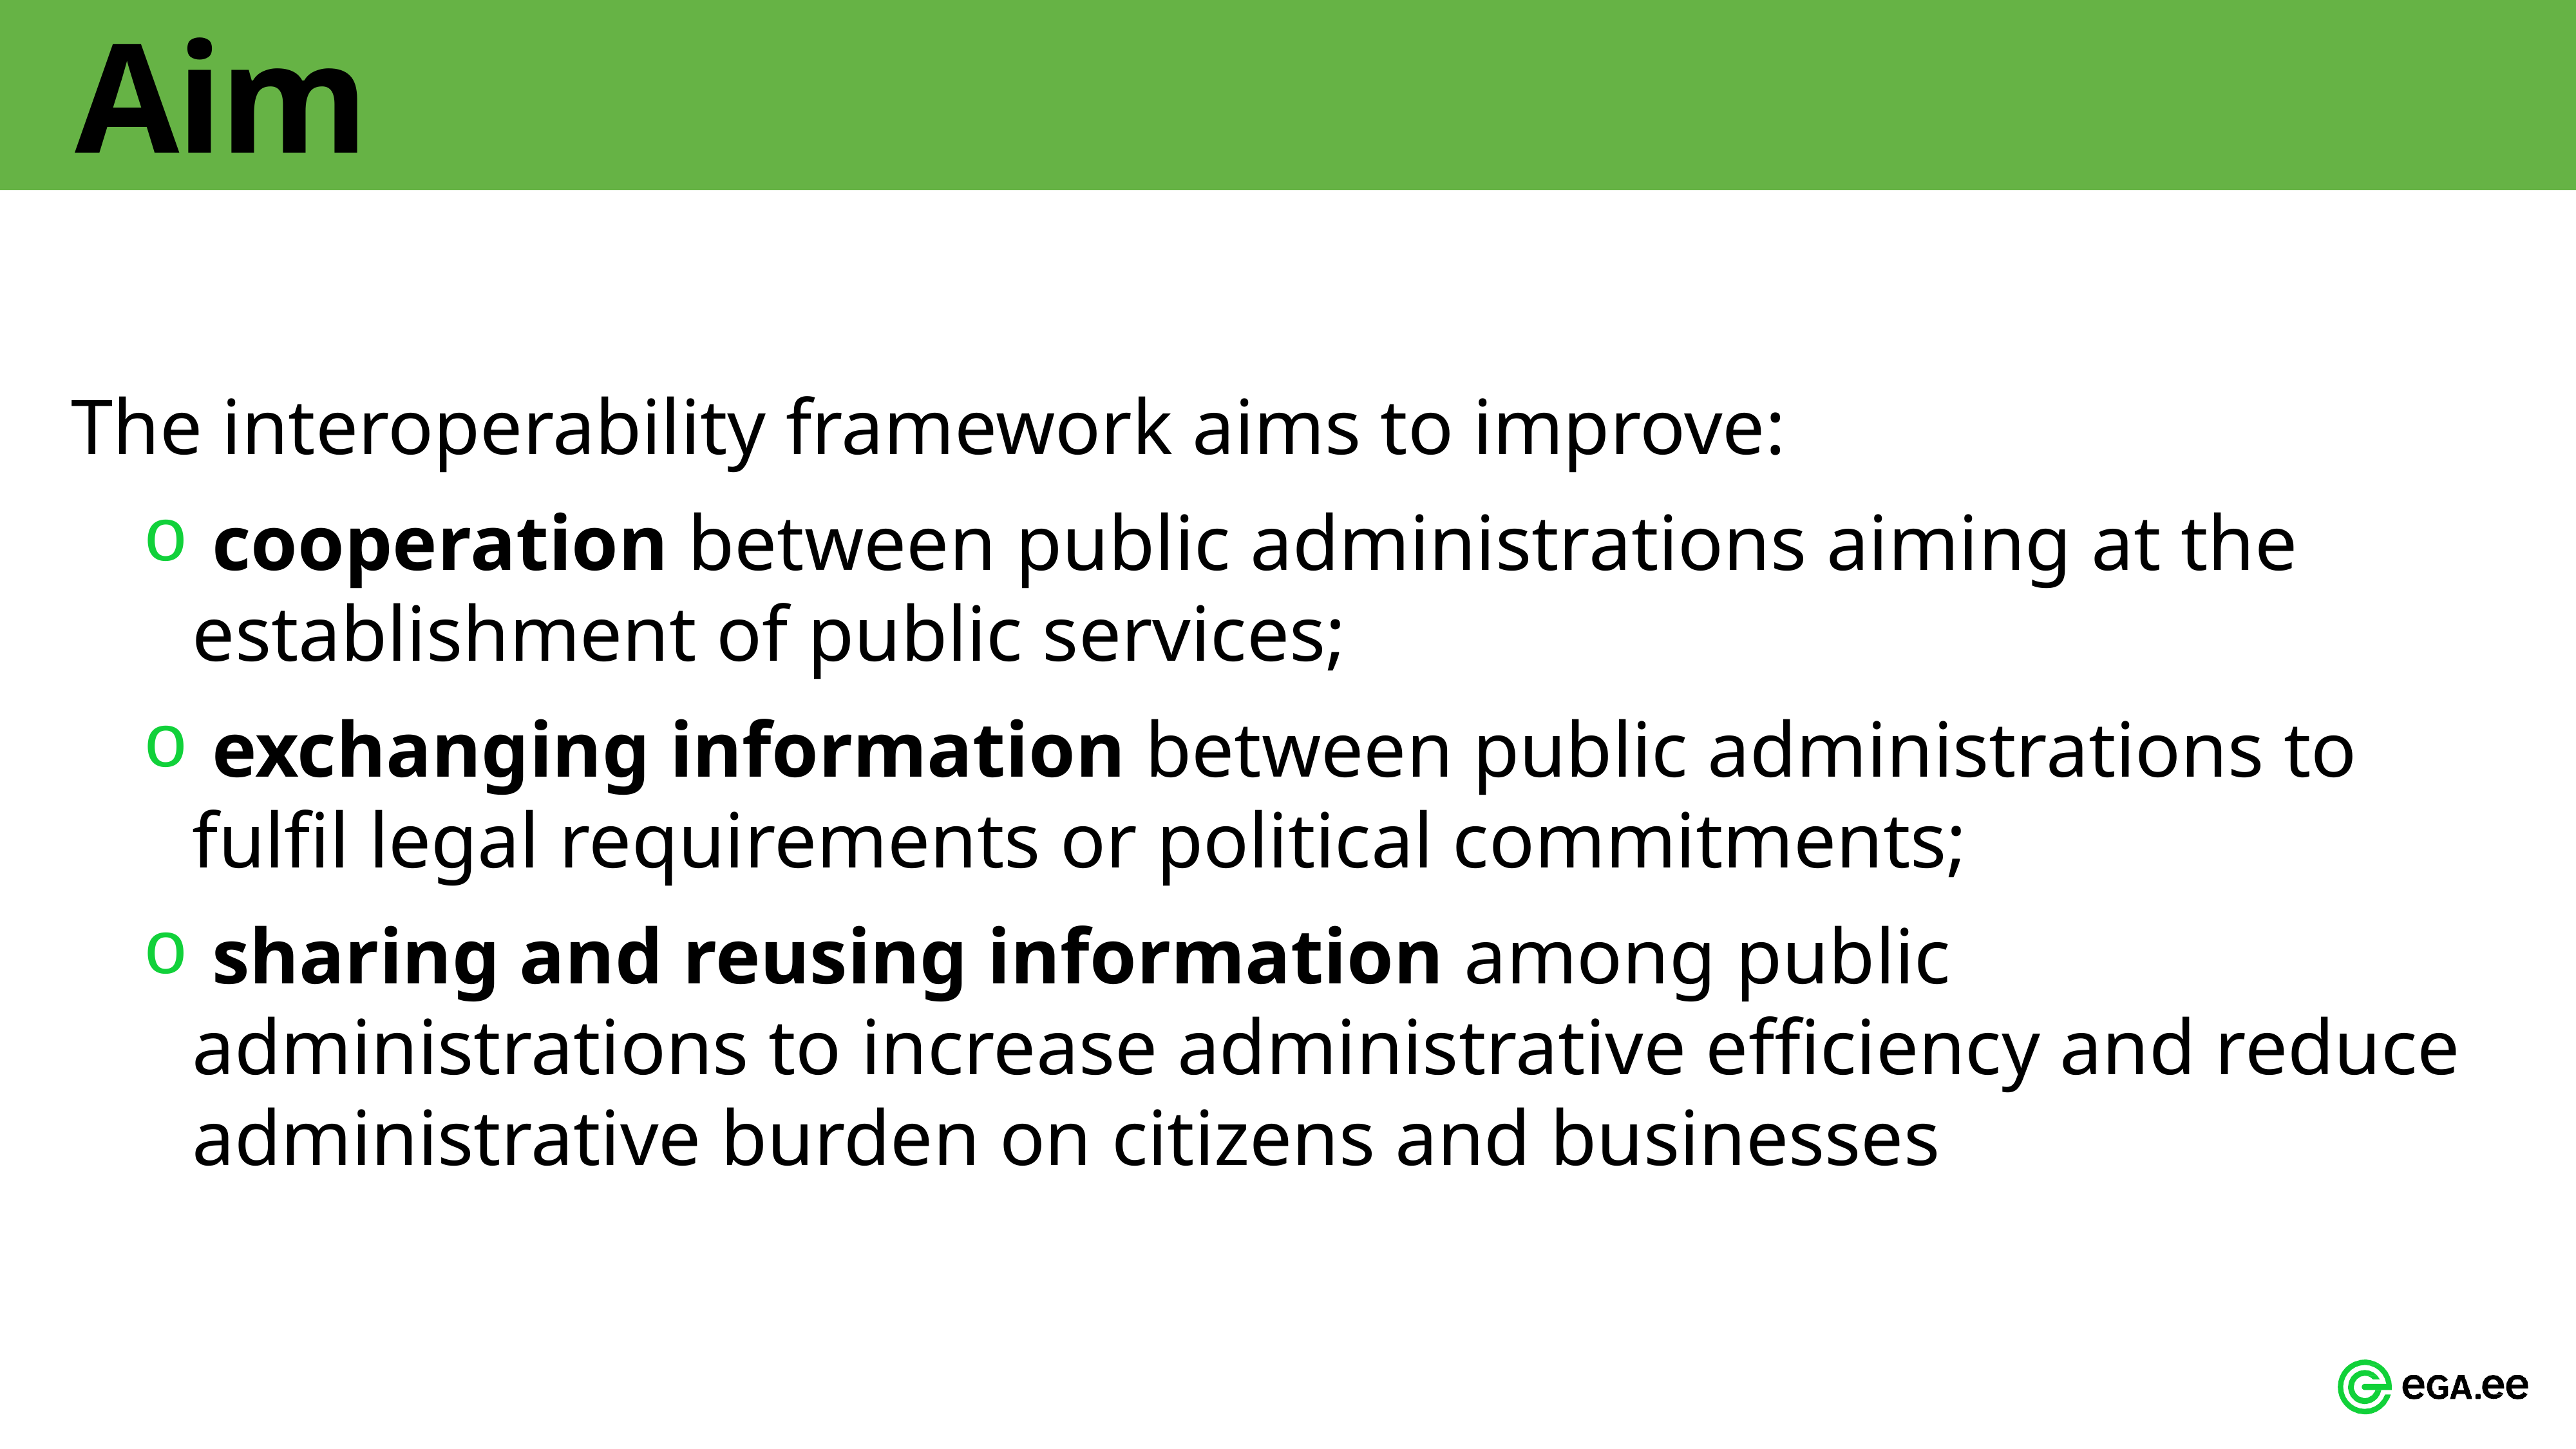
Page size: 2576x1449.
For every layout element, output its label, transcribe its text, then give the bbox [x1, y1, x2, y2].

picture [2427, 1375, 2472, 1399]
title Aim [69, 11, 2279, 189]
picture [2506, 1375, 2528, 1399]
picture [2402, 1375, 2425, 1399]
list The interoperability framework aims to improve: cooperation between public administrations aiming at the establishment of public services; exchanging information between public administrations to fulfil legal requirements or political commitments; sharing and reusing information among public administrations to increase administrative efficiency and reduce administrative burden on citizens and businesses [65, 373, 2511, 1189]
